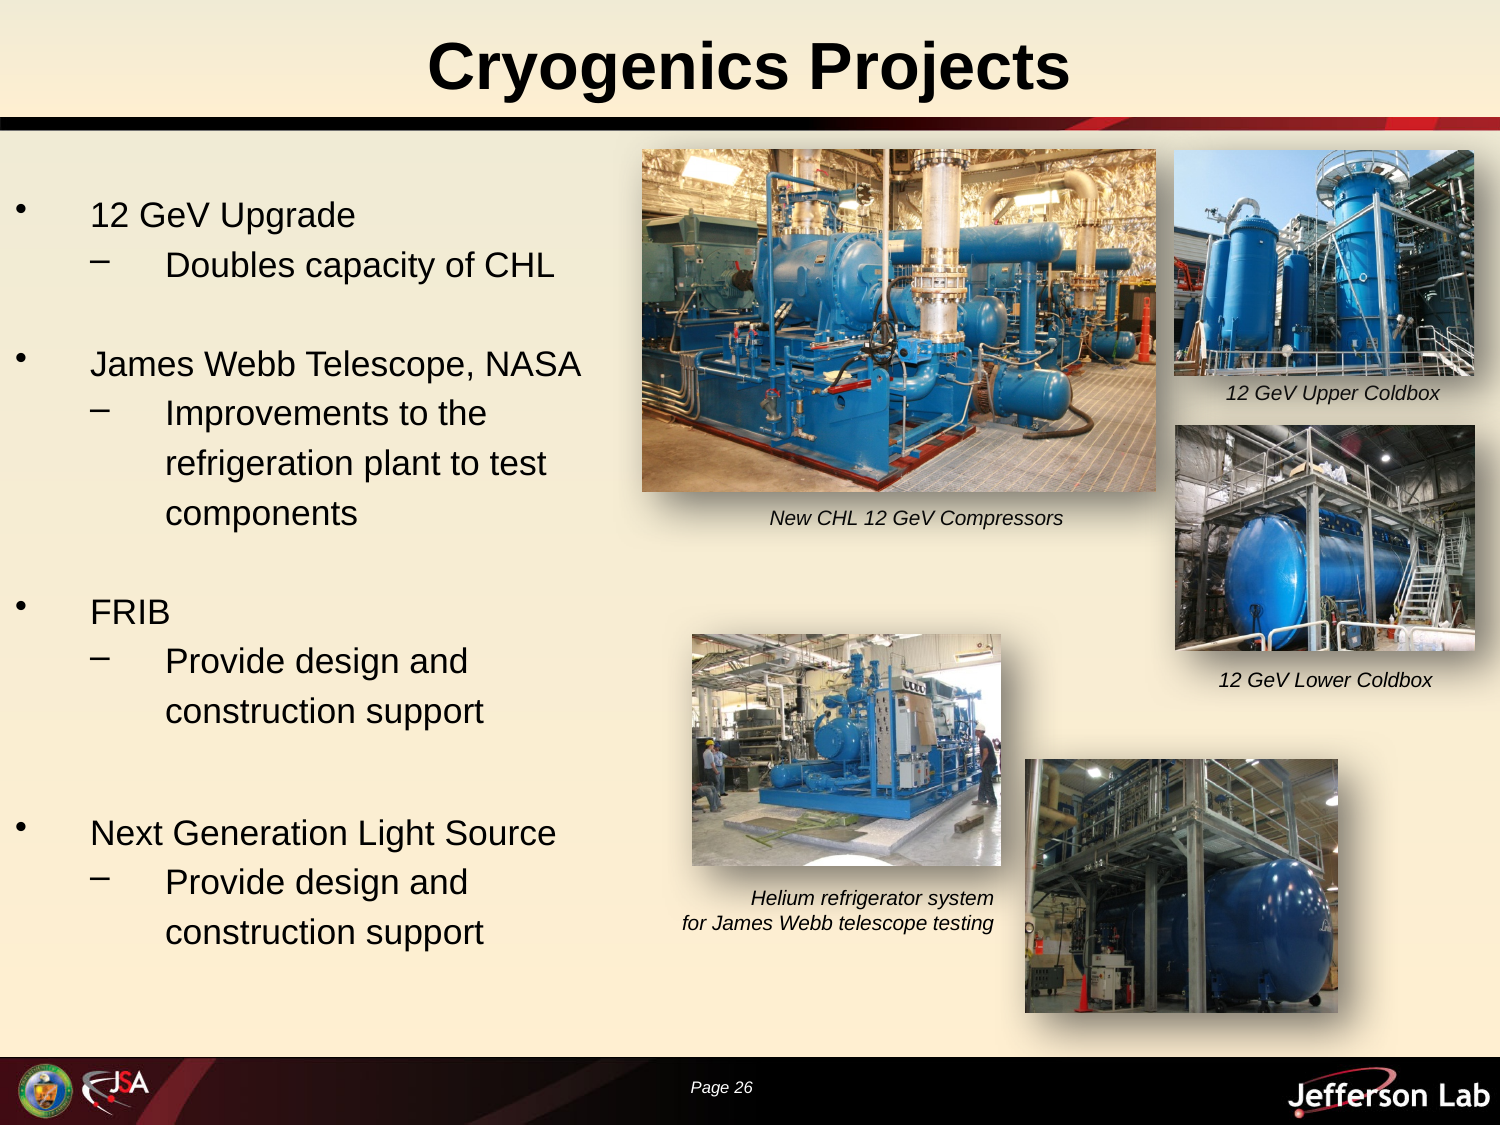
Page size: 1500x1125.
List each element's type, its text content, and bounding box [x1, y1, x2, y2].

list 12 GeV Upgrade Doubles capacity of CHL James Webb Telescope, NASA Improvements to the refrigeration plant to test components FRIB Provide design and construction support Next Generation Light Source Provide design and construction support [0, 137, 1158, 994]
picture [0, 1057, 1500, 1125]
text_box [661, 633, 1338, 1013]
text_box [1173, 149, 1475, 413]
title Cryogenics Projects [0, 0, 1500, 138]
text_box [1174, 424, 1476, 701]
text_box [642, 149, 1156, 538]
